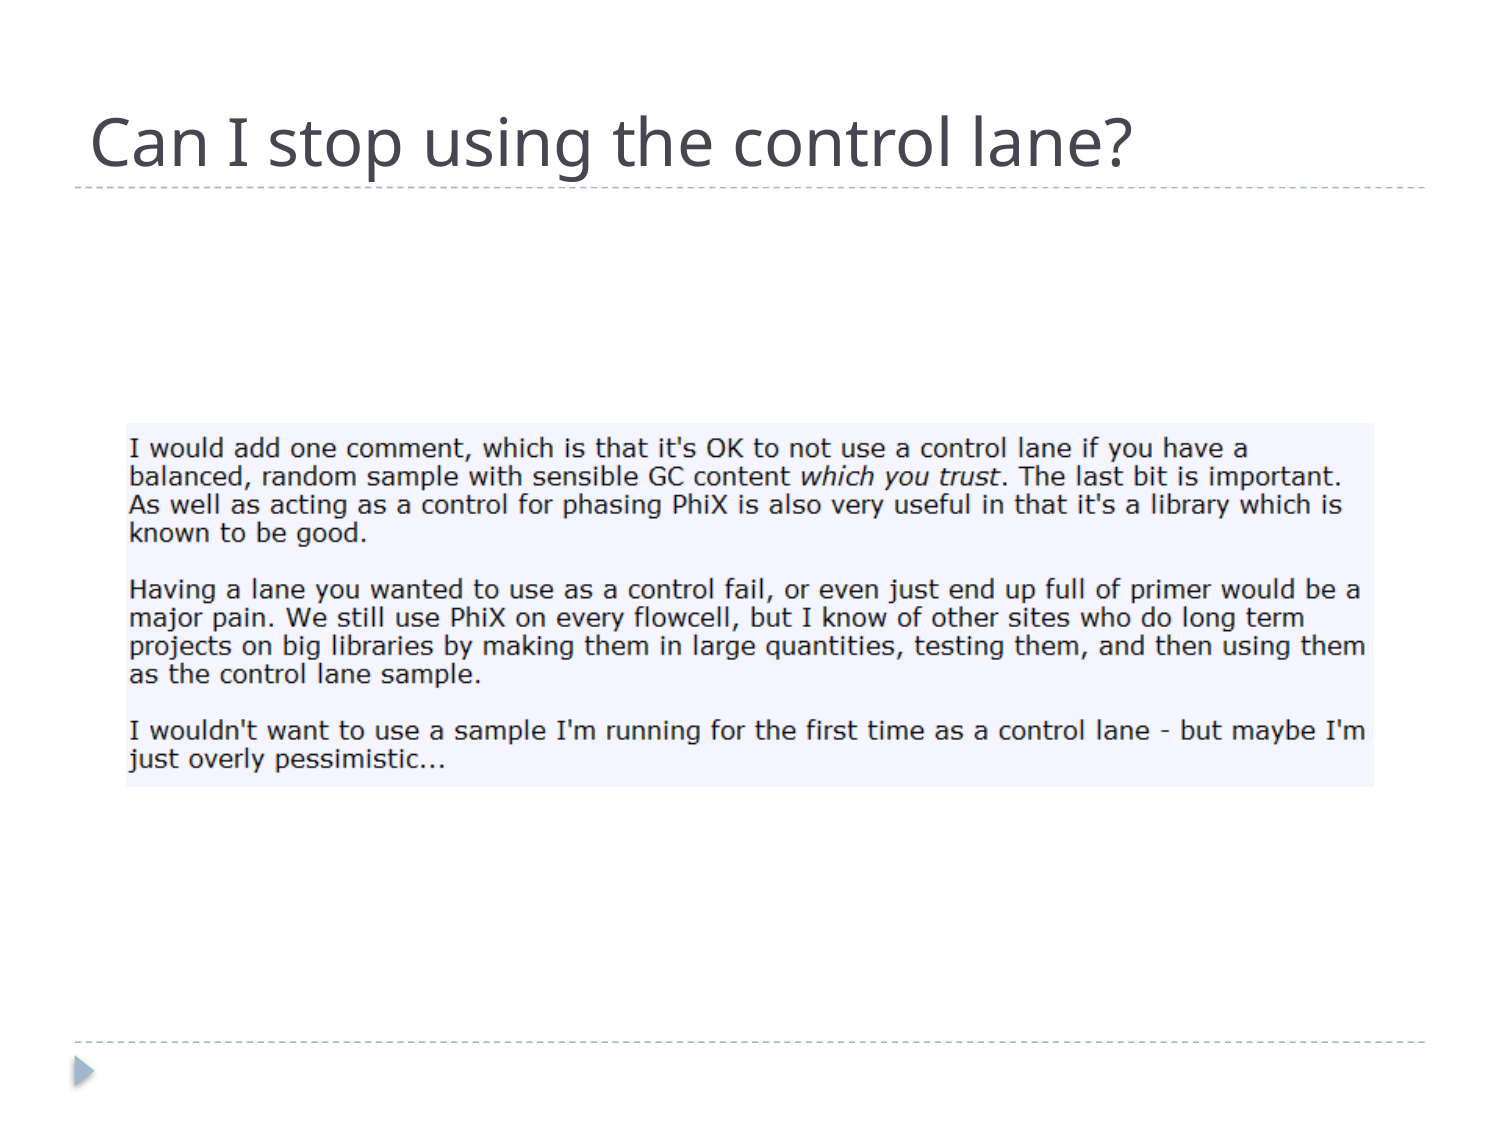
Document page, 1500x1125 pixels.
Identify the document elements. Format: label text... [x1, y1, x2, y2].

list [126, 423, 1374, 787]
title Can I stop using the control lane? [75, 24, 1425, 188]
